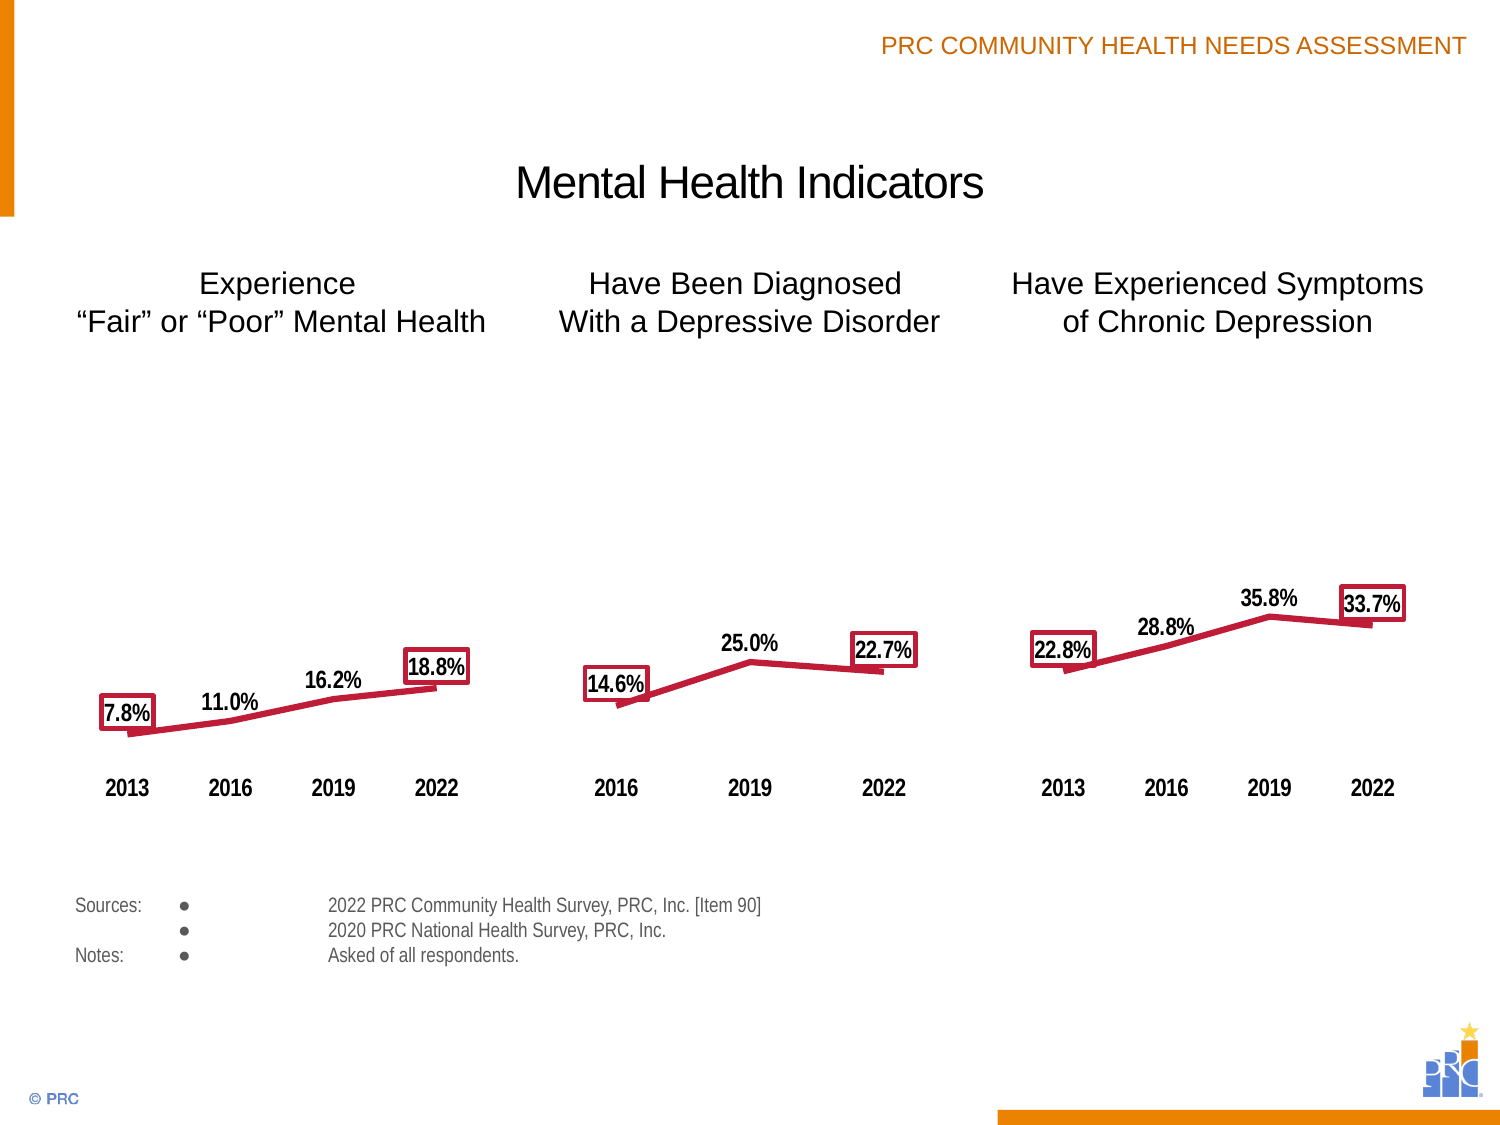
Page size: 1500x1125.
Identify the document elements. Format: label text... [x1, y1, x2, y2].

subtitle Sources: ● 2022 PRC Community Health Survey, PRC, Inc. [Item 90] ● 2020 PRC National Health Survey, PRC, Inc. Notes: ● Asked of all respondents. [75, 892, 1425, 1031]
list Have Been Diagnosed With a Depressive Disorder [548, 207, 952, 346]
picture [1423, 1021, 1483, 1097]
picture [26, 1086, 82, 1110]
list Experience “Fair” or “Poor” Mental Health [75, 207, 490, 346]
chart [548, 346, 952, 841]
list Have Experienced Symptoms of Chronic Depression [1010, 207, 1426, 346]
chart [1010, 346, 1426, 841]
title Mental Health Indicators [75, 101, 1425, 208]
chart [74, 346, 490, 841]
